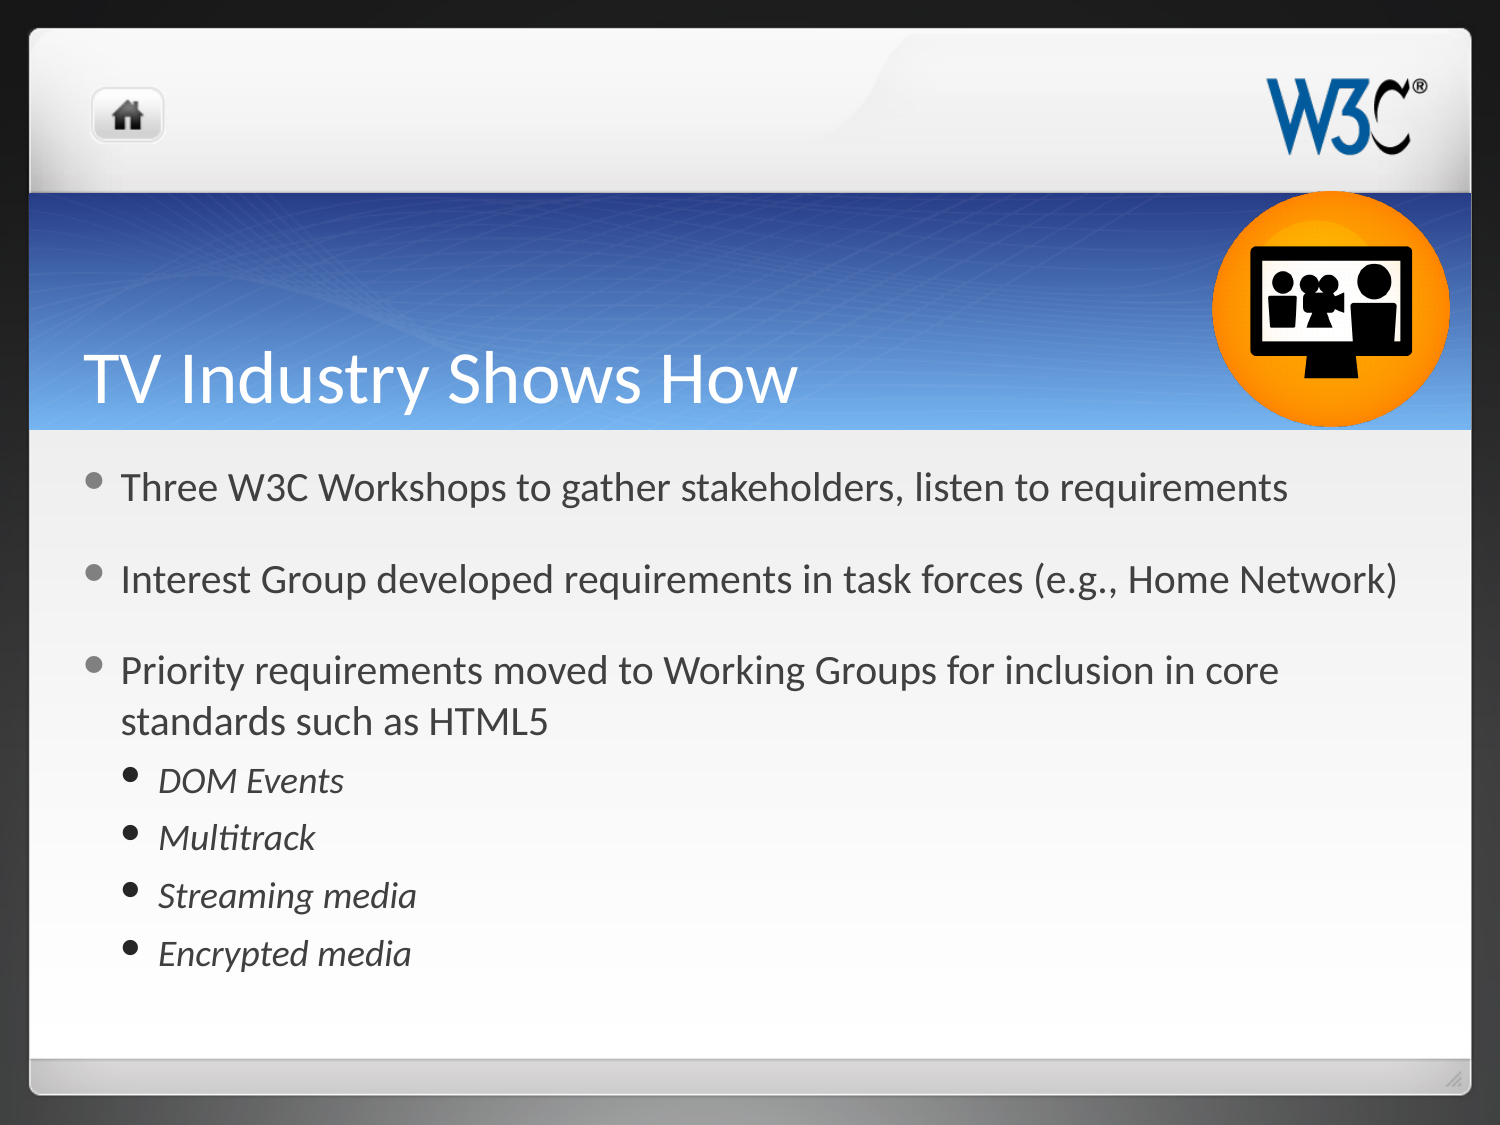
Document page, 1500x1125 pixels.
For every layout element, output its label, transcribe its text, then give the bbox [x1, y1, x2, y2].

picture [0, 0, 1500, 1125]
title TV Industry Shows How [68, 238, 1205, 427]
list Three W3C Workshops to gather stakeholders, listen to requirements Interest Group developed requirements in task forces (e.g., Home Network) Priority requirements moved to Working Groups for inclusion in core standards such as HTML5 DOM Events Multitrack Streaming media Encrypted media [68, 452, 1450, 1025]
